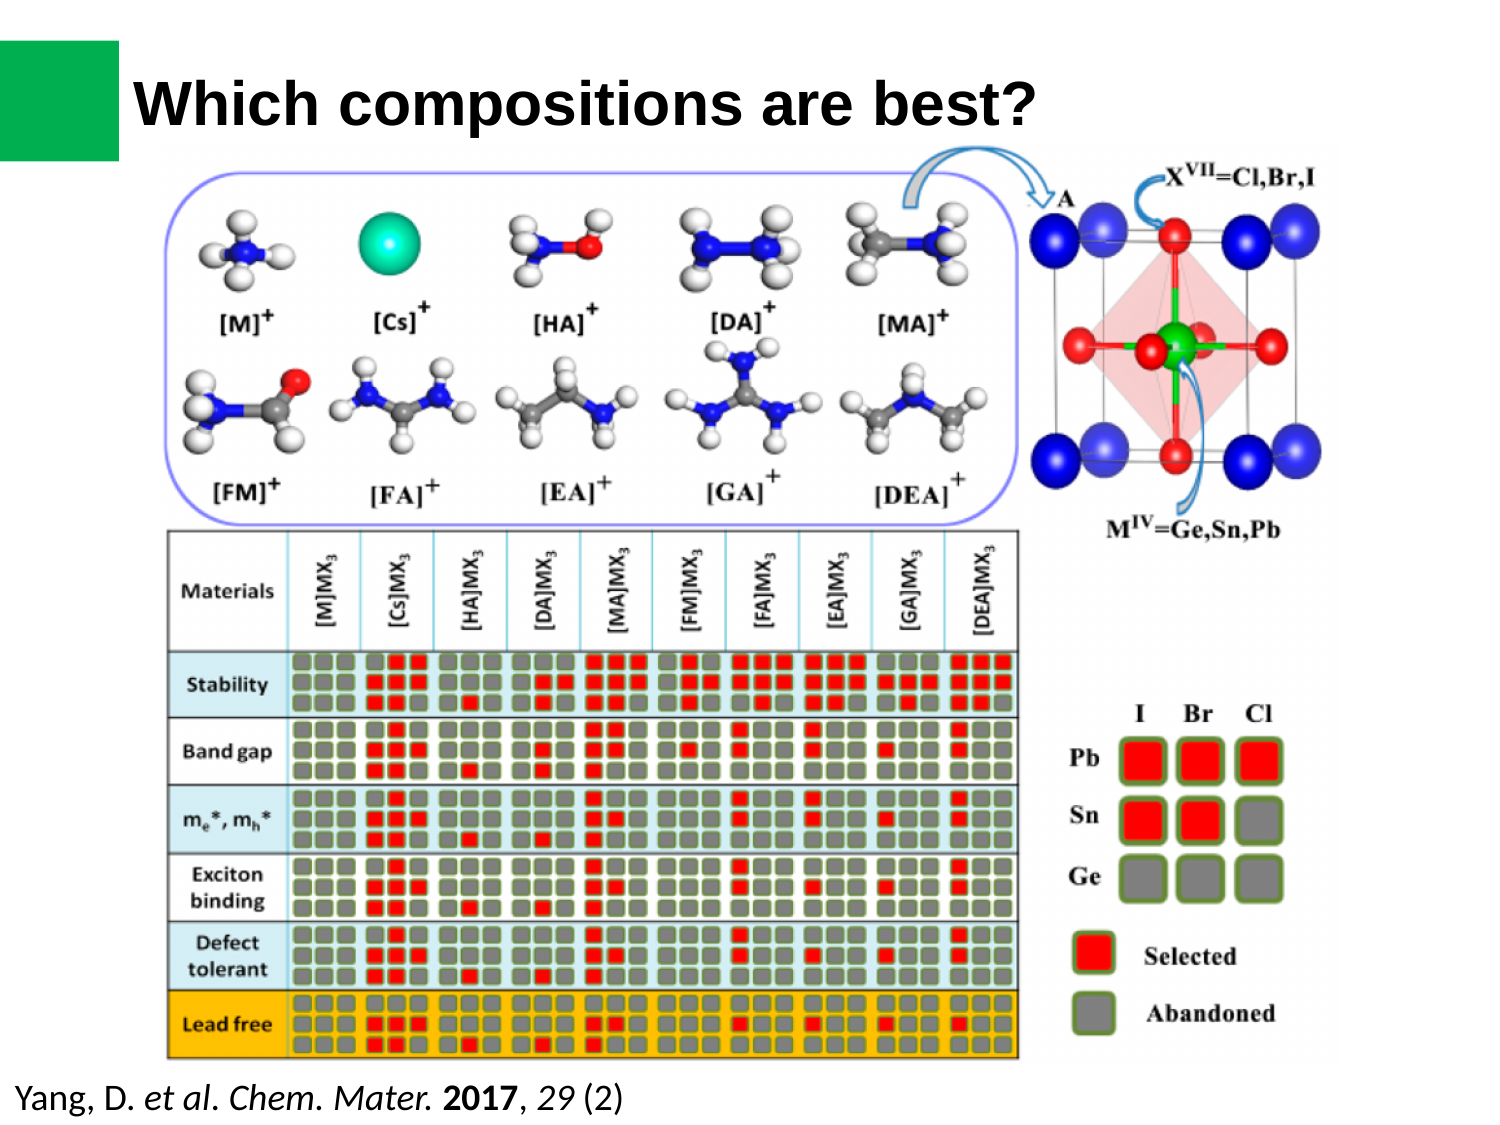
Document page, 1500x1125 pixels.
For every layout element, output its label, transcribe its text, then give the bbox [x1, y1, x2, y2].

picture [160, 140, 1340, 1066]
text_box [0, 40, 120, 162]
text_box Which compositions are best? [118, 55, 1500, 146]
text_box Yang, D. et al. Chem. Mater. 2017, 29 (2) [0, 1065, 750, 1125]
